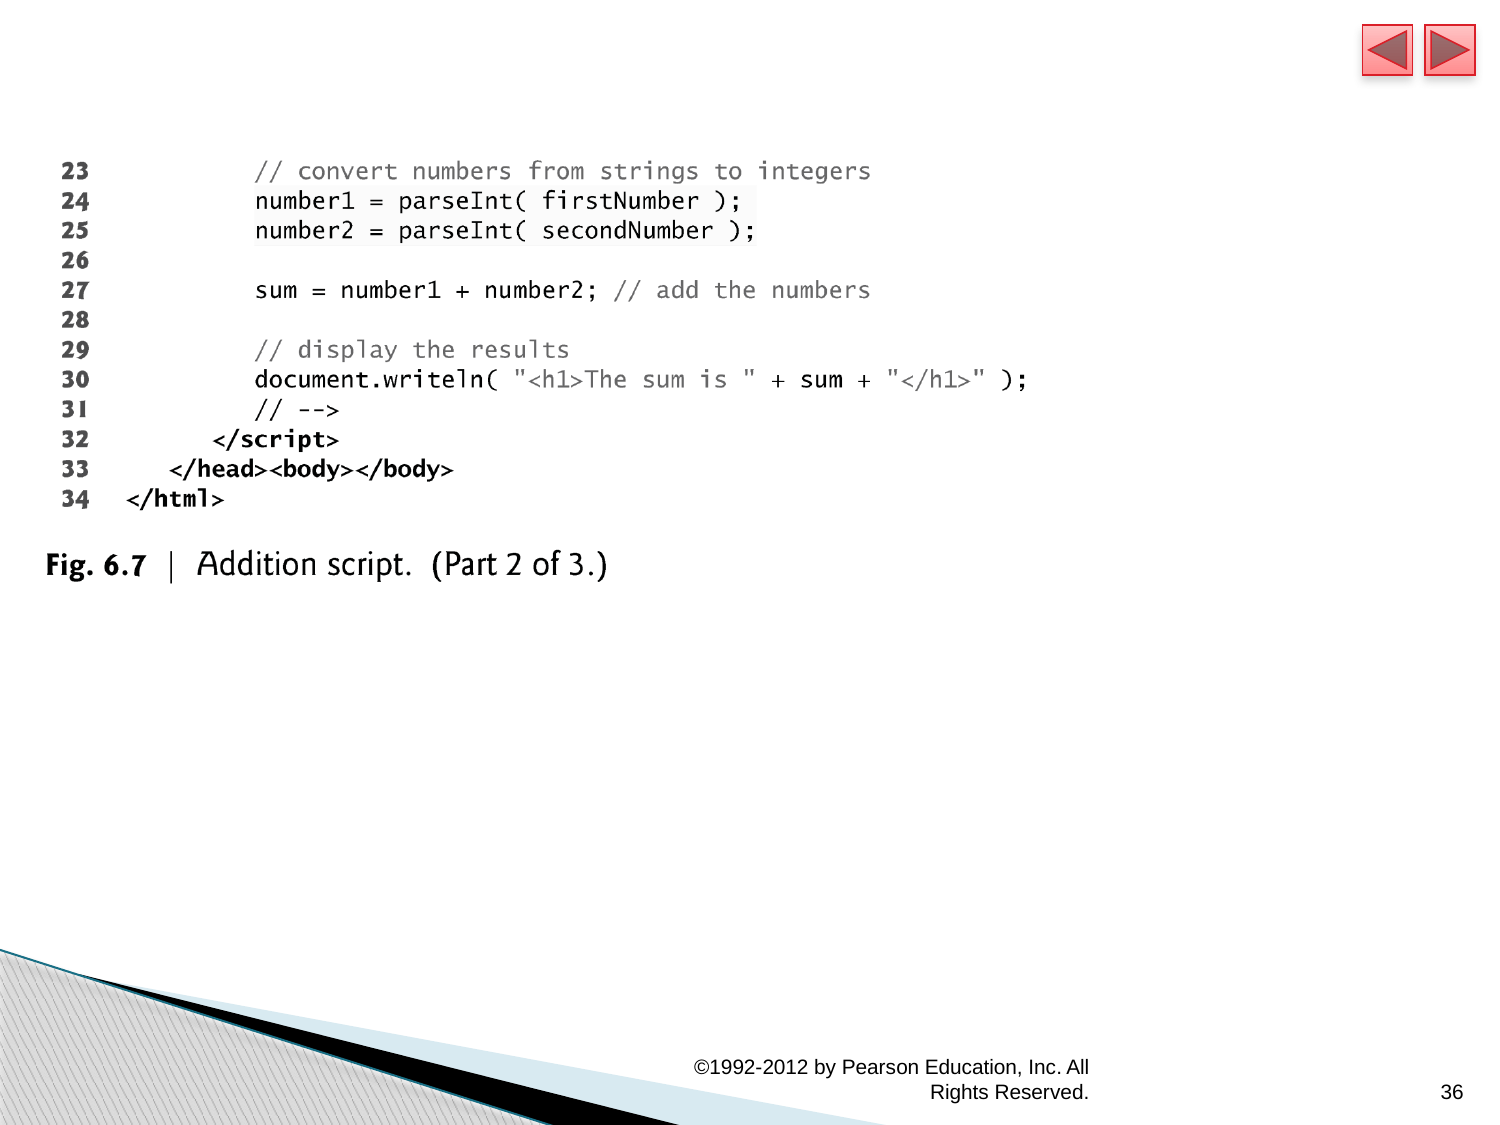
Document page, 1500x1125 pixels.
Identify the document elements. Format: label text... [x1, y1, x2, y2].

footer ©1992-2012 by Pearson Education, Inc. All Rights Reserved. [650, 1051, 1105, 1112]
picture [0, 106, 1500, 1018]
slide_number 36 [1418, 1051, 1479, 1112]
